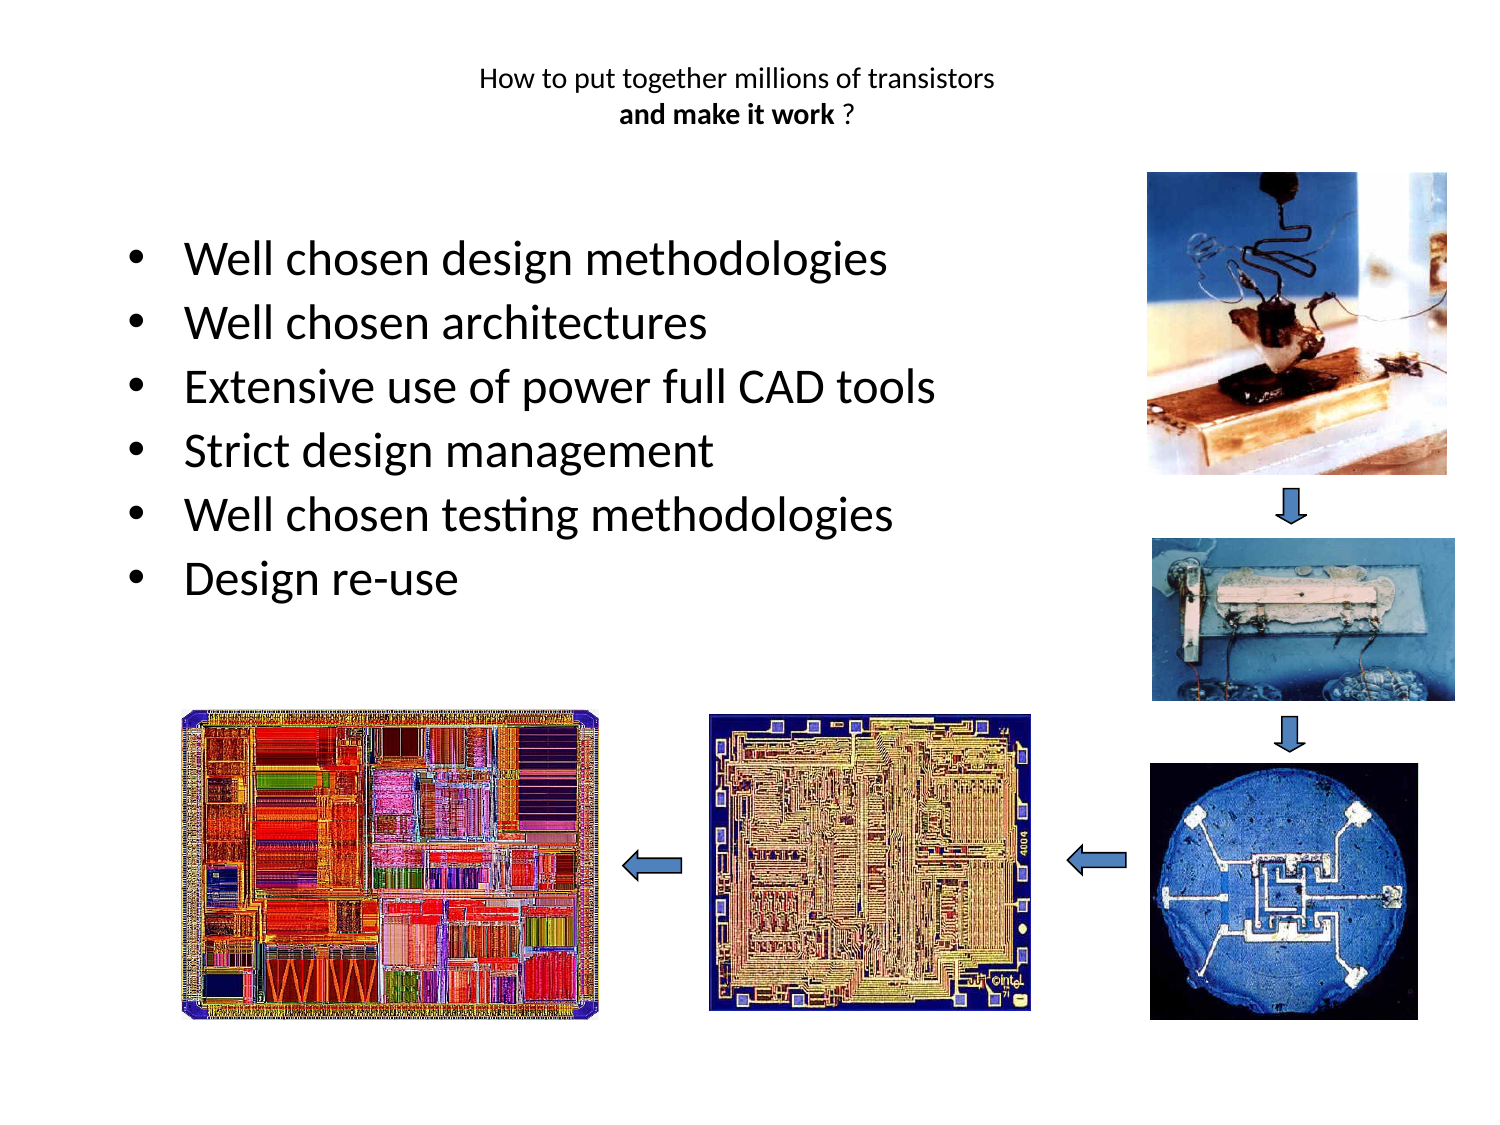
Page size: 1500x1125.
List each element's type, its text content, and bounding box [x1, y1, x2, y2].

text_box [1275, 488, 1307, 524]
text_box [1274, 716, 1306, 752]
text_box [1067, 845, 1126, 875]
title How to put together millions of transistors and make it work ? [99, 51, 1375, 139]
picture [1147, 172, 1447, 475]
list Well chosen design methodologies Well chosen architectures Extensive use of power full CAD tools Strict design management Well chosen testing methodologies Design re-use [112, 224, 1148, 743]
picture [181, 709, 600, 1021]
picture [1152, 538, 1455, 701]
picture [709, 714, 1031, 1012]
picture [1150, 763, 1419, 1020]
text_box [622, 850, 682, 881]
